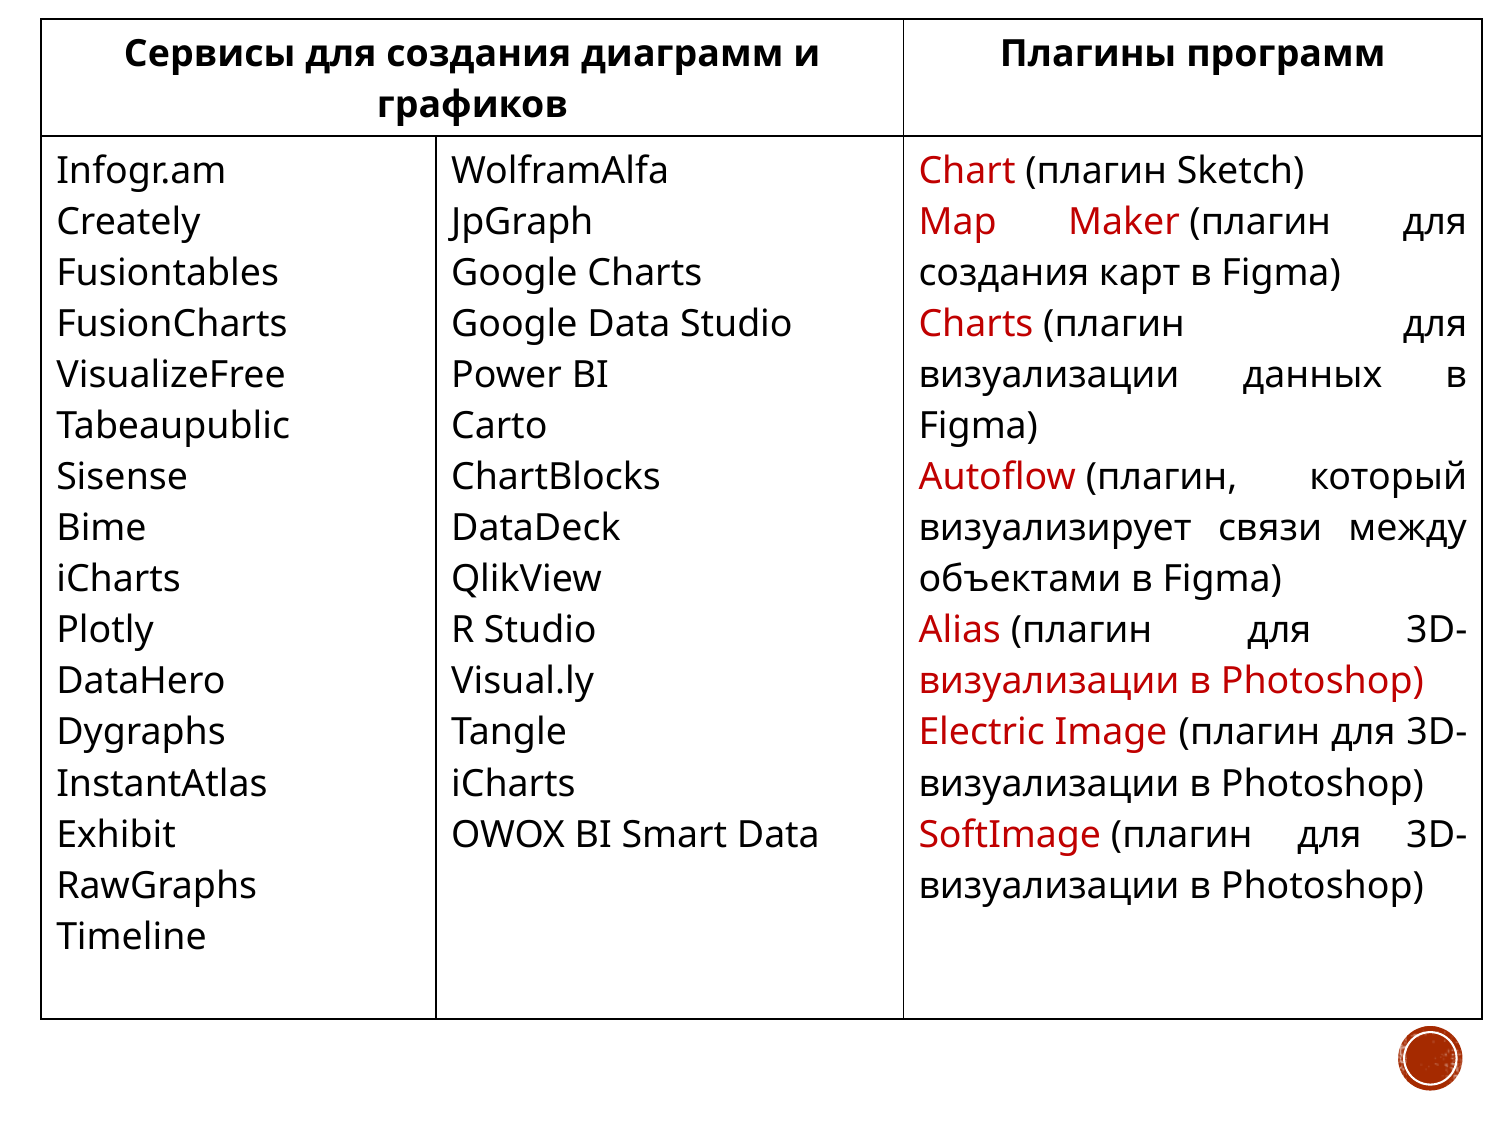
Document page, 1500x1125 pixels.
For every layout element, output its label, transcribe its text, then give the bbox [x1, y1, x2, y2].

table_header Сервисы для создания диаграмм и графиков [42, 20, 903, 135]
table_cell WolframAlfa JpGraph Google Charts Google Data Studio Power BI Carto ChartBlocks DataDeck QlikView R Studio Visual.ly Tangle iCharts OWOX BI Smart Data [437, 137, 903, 1018]
table_cell Infogr.am Creately Fusiontables FusionCharts VisualizeFree Tabeaupublic Sisense Bime iCharts Plotly DataHero Dygraphs InstantAtlas Exhibit RawGraphs Timeline [42, 137, 435, 1018]
table_cell Chart (плагин Sketch) Map Maker (плагин для создания карт в Figma) Charts (плагин для визуализации данных в Figma) Autoflow (плагин, который визуализирует связи между объектами в Figma) Alias (плагин для 3D-визуализации в Photoshop) Electric Image (плагин для 3D-визуализации в Photoshop) SoftImage (плагин для 3D-визуализации в Photoshop) [904, 137, 1481, 1018]
table_header Плагины программ [904, 20, 1481, 135]
